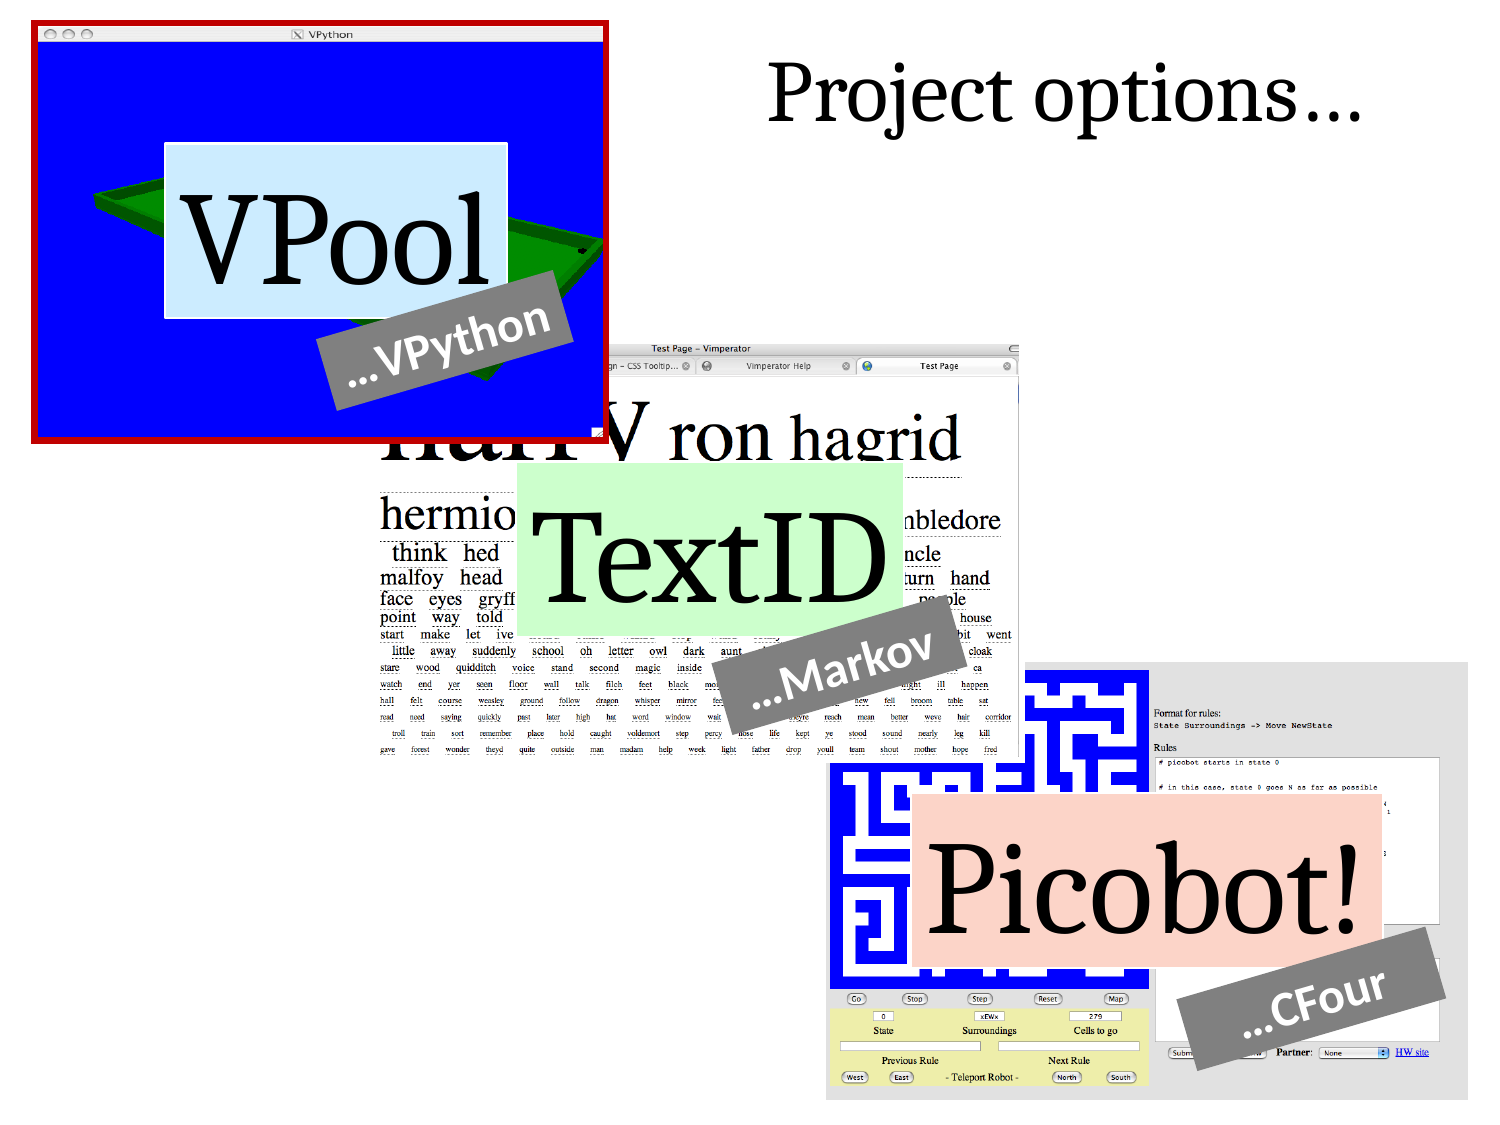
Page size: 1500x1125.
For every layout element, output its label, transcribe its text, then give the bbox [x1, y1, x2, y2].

picture [37, 26, 1468, 1101]
text_box Project options… [733, 26, 1398, 146]
